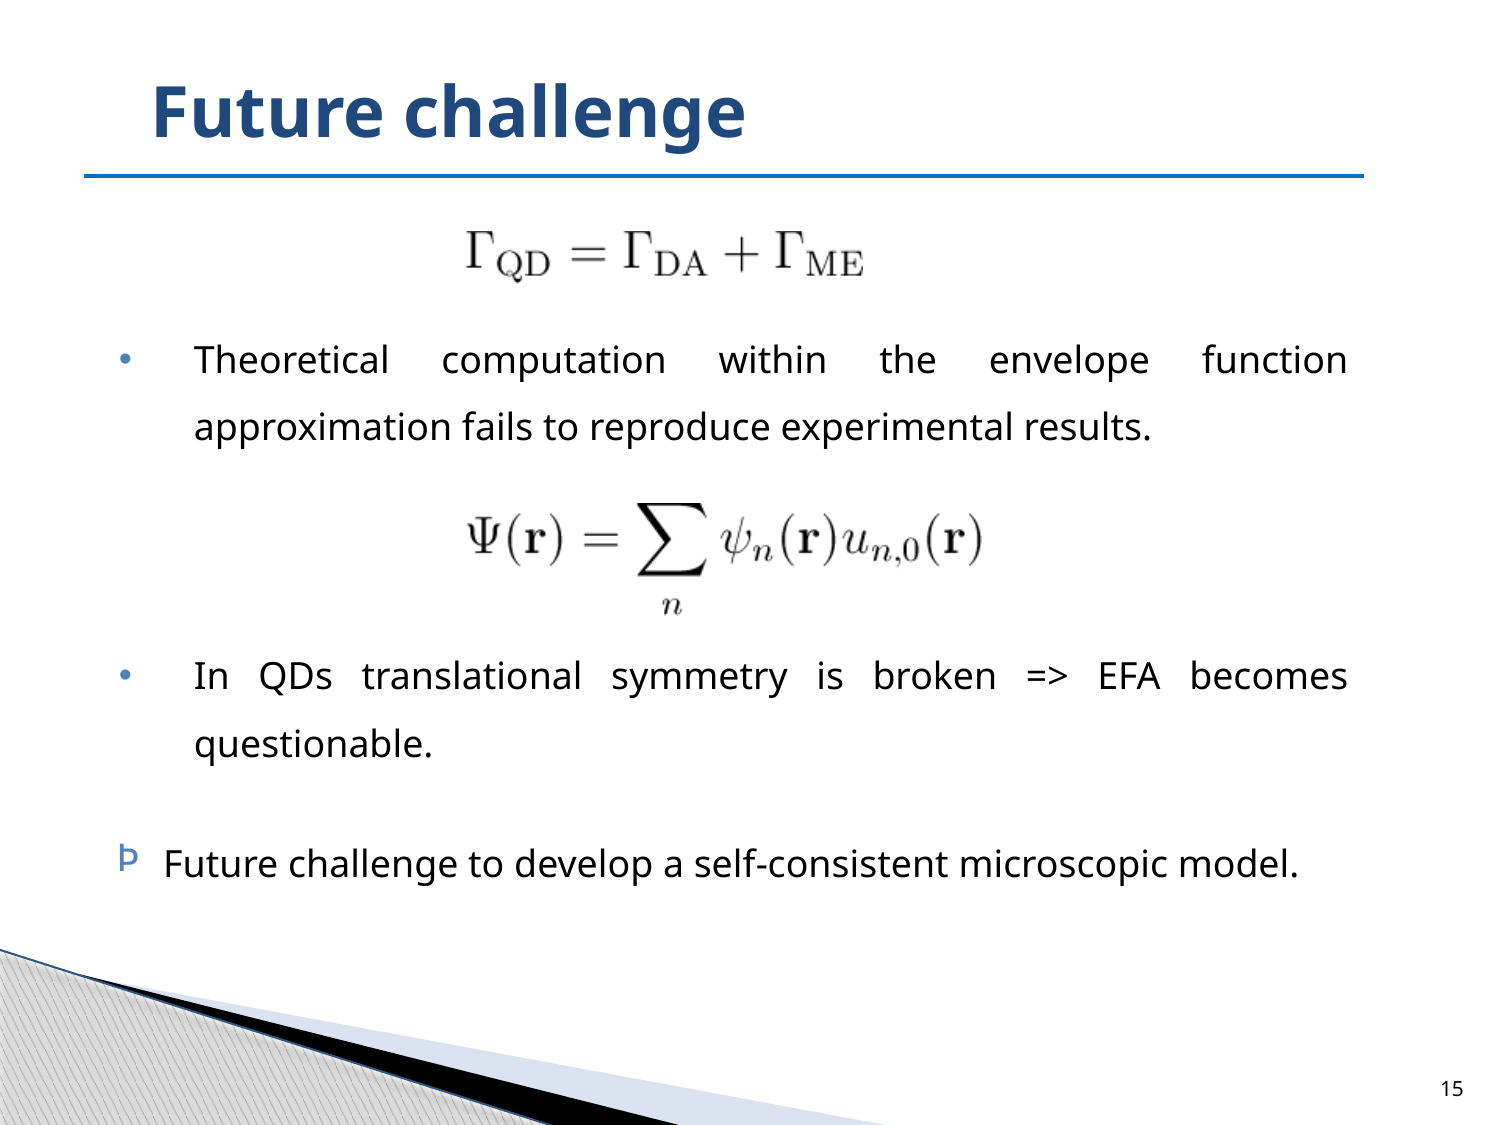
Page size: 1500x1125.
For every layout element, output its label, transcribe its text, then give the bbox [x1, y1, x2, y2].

text_box Theoretical computation within the envelope function approximation fails to reproduce experimental results. [86, 306, 1365, 457]
picture [465, 231, 864, 284]
text_box In QDs translational symmetry is broken => EFA becomes questionable. [86, 622, 1365, 773]
slide_number 15 [1418, 1051, 1479, 1112]
picture [465, 503, 982, 617]
text_box Future challenge to develop a self-consistent microscopic model. [83, 810, 1424, 905]
title Future challenge [135, 58, 1341, 160]
